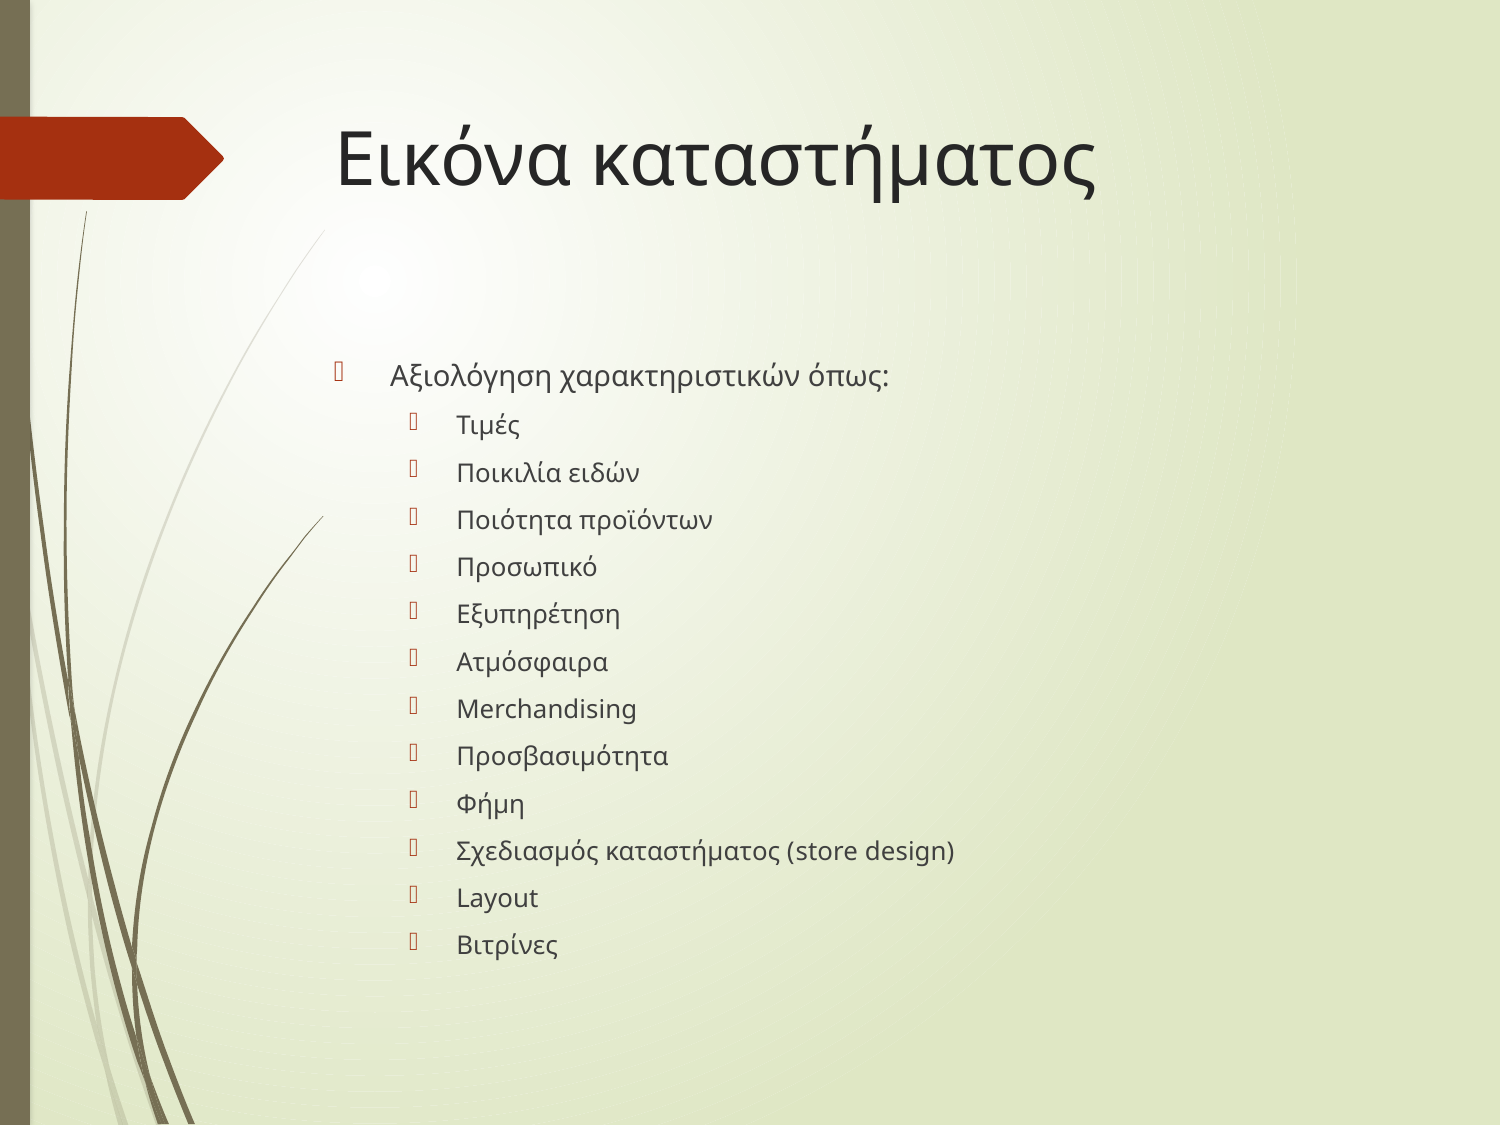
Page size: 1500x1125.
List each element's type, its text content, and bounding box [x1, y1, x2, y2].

title Εικόνα καταστήματος [319, 102, 1400, 313]
list Αξιολόγηση χαρακτηριστικών όπως: Τιμές Ποικιλία ειδών Ποιότητα προϊόντων Προσωπικό Εξυπηρέτηση Ατμόσφαιρα Merchandising Προσβασιμότητα Φήμη Σχεδιασμός καταστήματος (store design) Layout Βιτρίνες [318, 350, 1400, 970]
